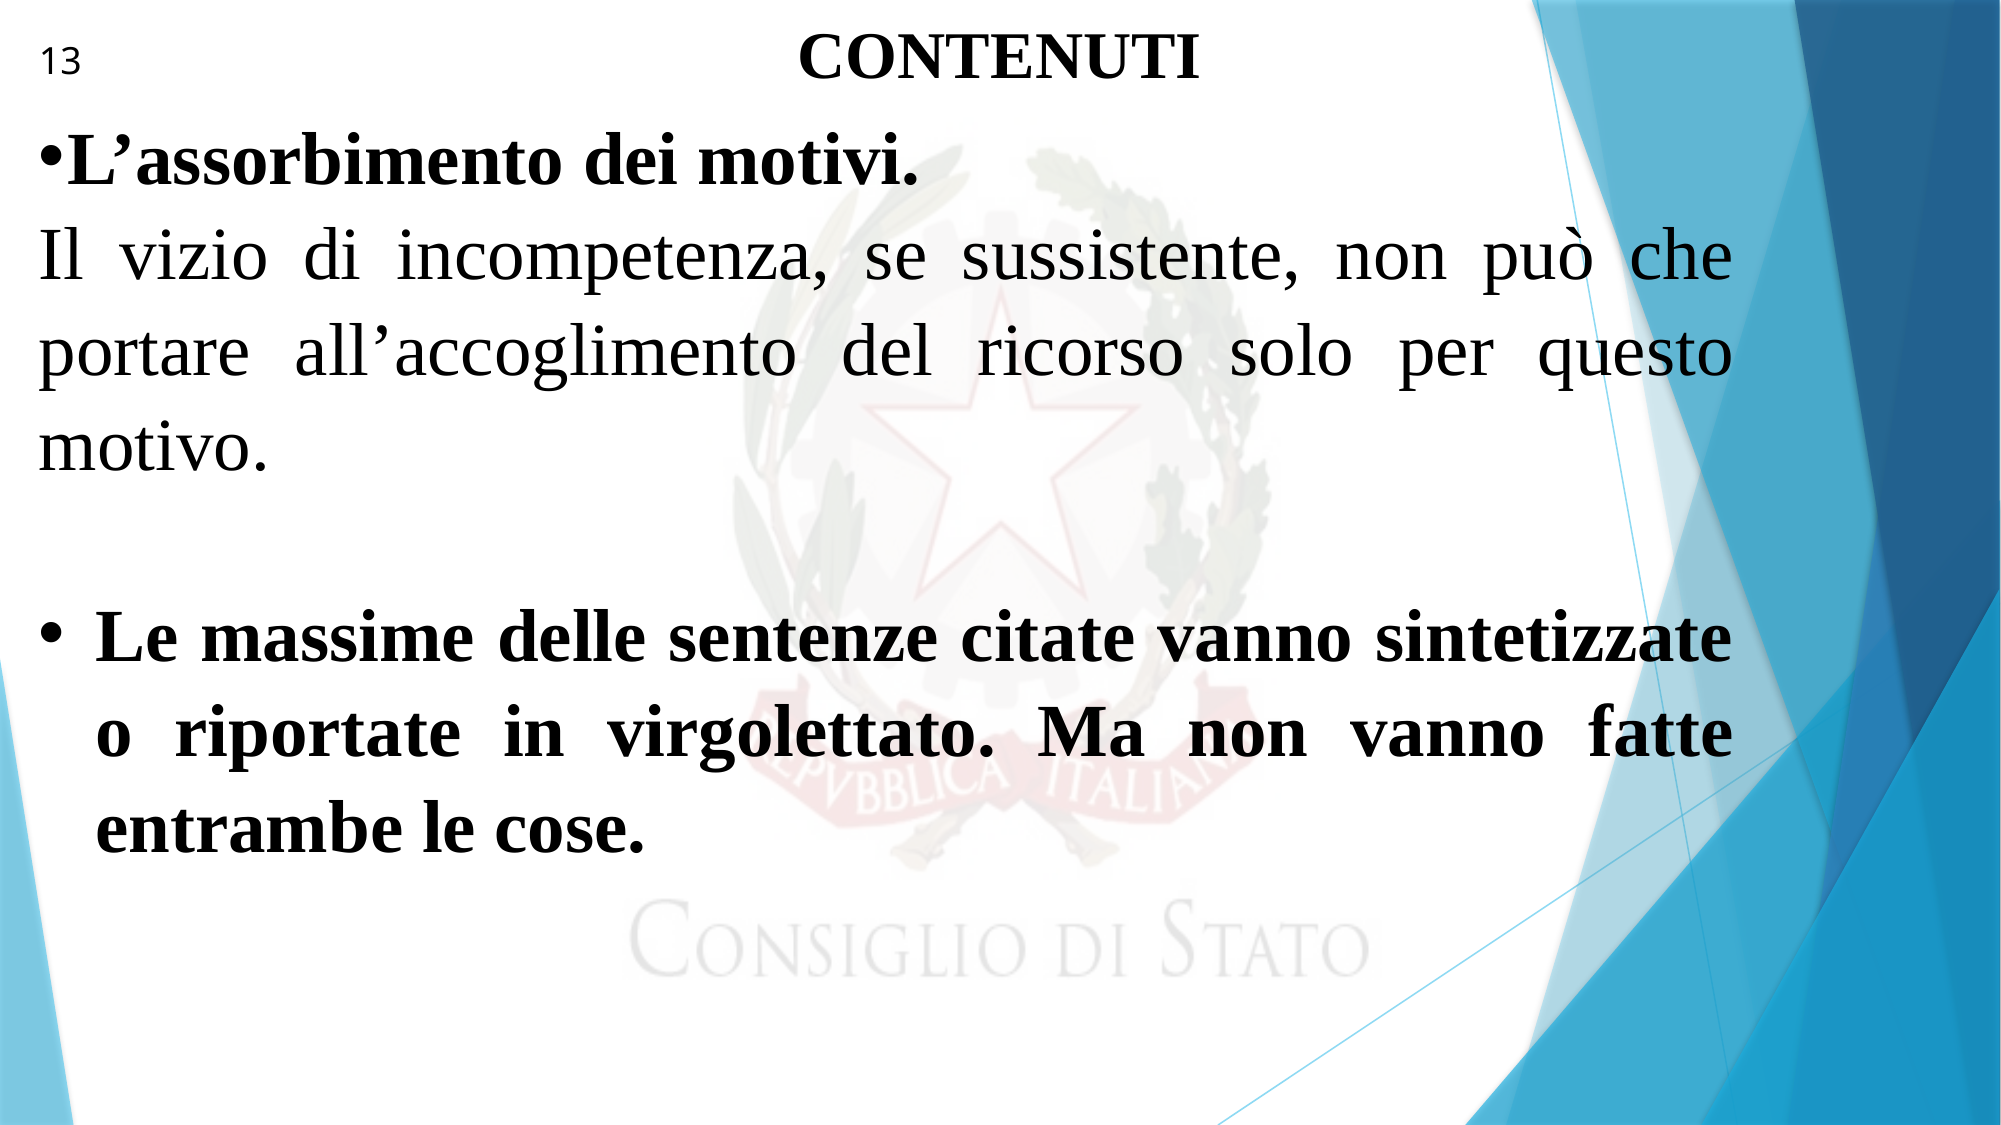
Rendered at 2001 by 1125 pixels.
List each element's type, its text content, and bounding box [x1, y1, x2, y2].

text_box CONTENUTI [502, 0, 1498, 96]
text_box 13 [24, 29, 128, 90]
text_box L’assorbimento dei motivi. Il vizio di incompetenza, se sussistente, non può che portare all’accoglimento del ricorso solo per questo motivo. Le massime delle sentenze citate vanno sintetizzate o riportate in virgolettato. Ma non vanno fatte entrambe le cose. [24, 96, 1750, 928]
